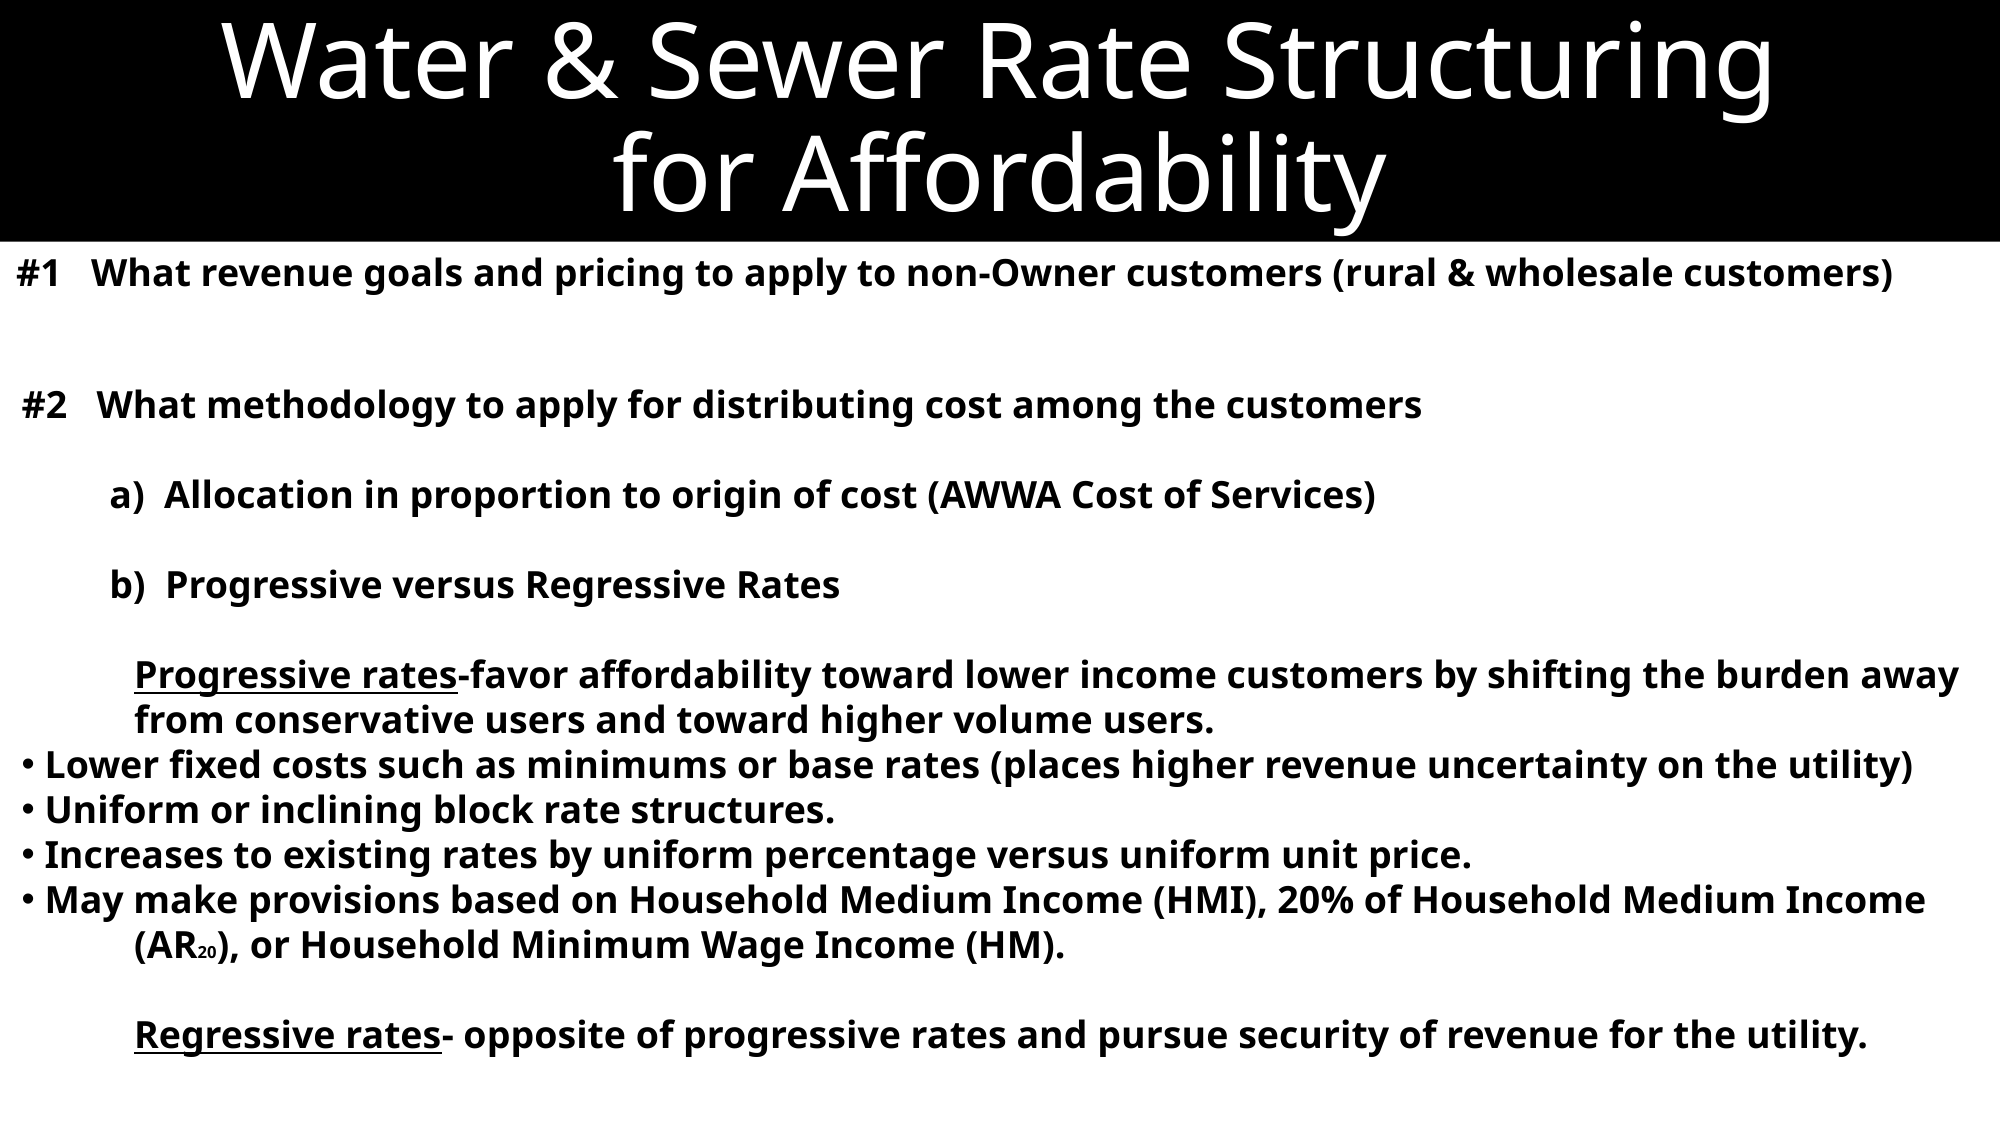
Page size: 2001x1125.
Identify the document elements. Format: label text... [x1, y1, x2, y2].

title Water & Sewer Rate Structuring for Affordability [0, 0, 2000, 242]
text_box #1 What revenue goals and pricing to apply to non-Owner customers (rural & wholesale customers) [1, 241, 1986, 302]
text_box #2 What methodology to apply for distributing cost among the customers a) Allocation in proportion to origin of cost (AWWA Cost of Services) b) Progressive versus Regressive Rates Progressive rates-favor affordability toward lower income customers by shifting the burden away from conservative users and toward higher volume users. Lower fixed costs such as minimums or base rates (places higher revenue uncertainty on the utility) Uniform or inclining block rate structures. Increases to existing rates by uniform percentage versus uniform unit price. May make provisions based on Household Medium Income (HMI), 20% of Household Medium Income (AR20), or Household Minimum Wage Income (HM). Regressive rates- opposite of progressive rates and pursue security of revenue for the utility. [6, 373, 1992, 1109]
